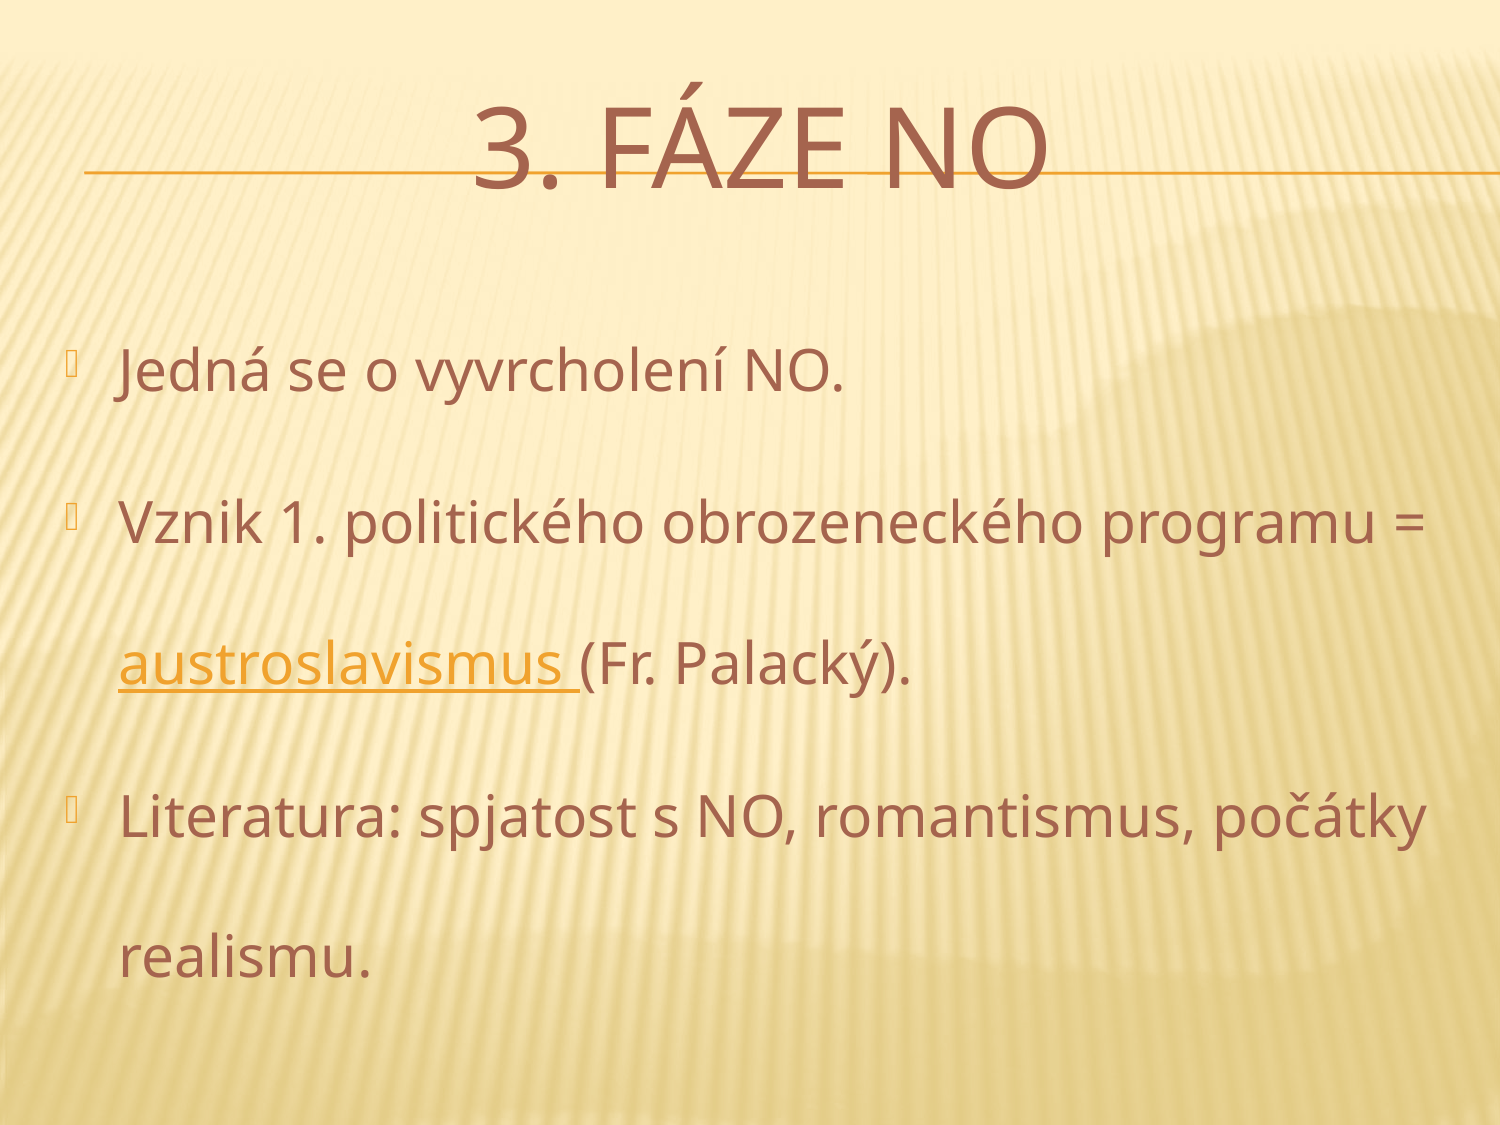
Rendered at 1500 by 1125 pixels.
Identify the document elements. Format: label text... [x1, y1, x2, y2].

list Jedná se o vyvrcholení NO. Vznik 1. politického obrozeneckého programu = austroslavismus (Fr. Palacký). Literatura: spjatost s NO, romantismus, počátky realismu. [50, 254, 1475, 998]
title 3. Fáze NO [50, 75, 1475, 213]
